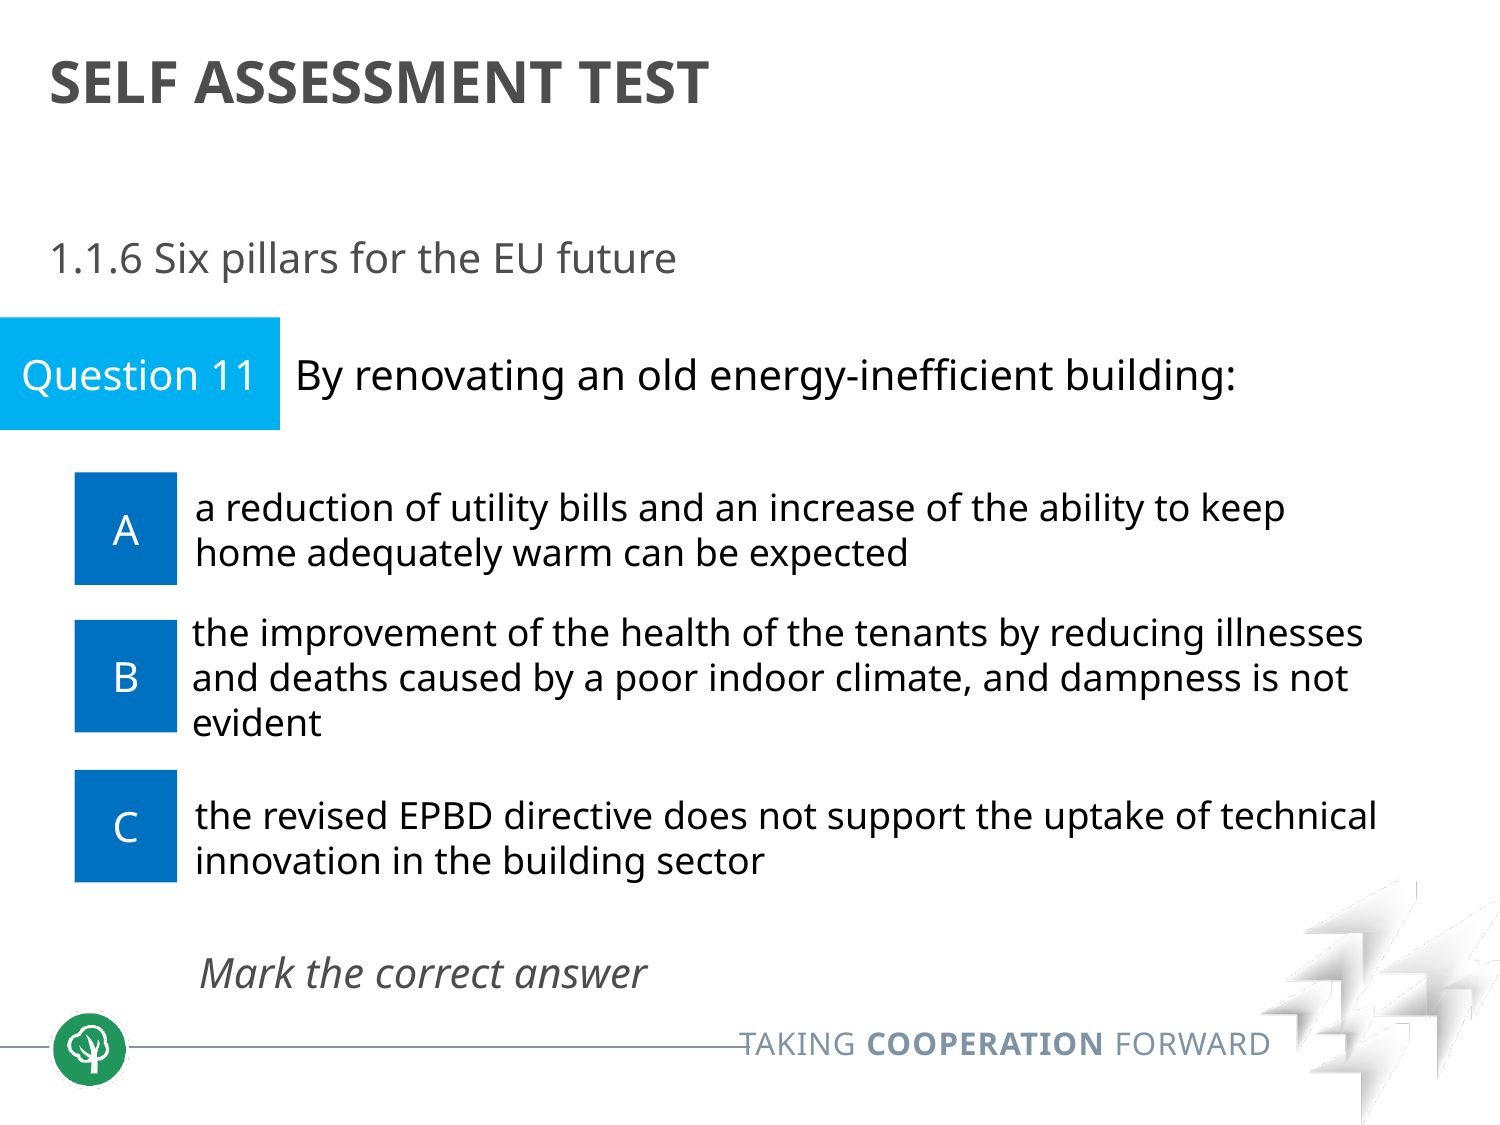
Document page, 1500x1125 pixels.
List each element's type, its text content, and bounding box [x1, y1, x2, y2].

title Self assessment test [0, 24, 1082, 138]
text_box the revised EPBD directive does not support the uptake of technical innovation in the building sector [178, 779, 1455, 895]
text_box the improvement of the health of the tenants by reducing illnesses and deaths caused by a poor indoor climate, and dampness is not evident [175, 618, 1455, 734]
text_box C [72, 768, 179, 884]
text_box A [72, 470, 178, 587]
text_box a reduction of utility bills and an increase of the ability to keep home adequately warm can be expected [178, 470, 1405, 587]
text_box B [72, 618, 175, 734]
text_box By renovating an old energy-inefficient building: [278, 315, 1500, 432]
picture [1260, 878, 1500, 1125]
picture [49, 1009, 129, 1089]
list 1.1.6 Six pillars for the EU future Mark the correct answer [48, 231, 1454, 283]
text_box Question 11 [0, 315, 278, 432]
